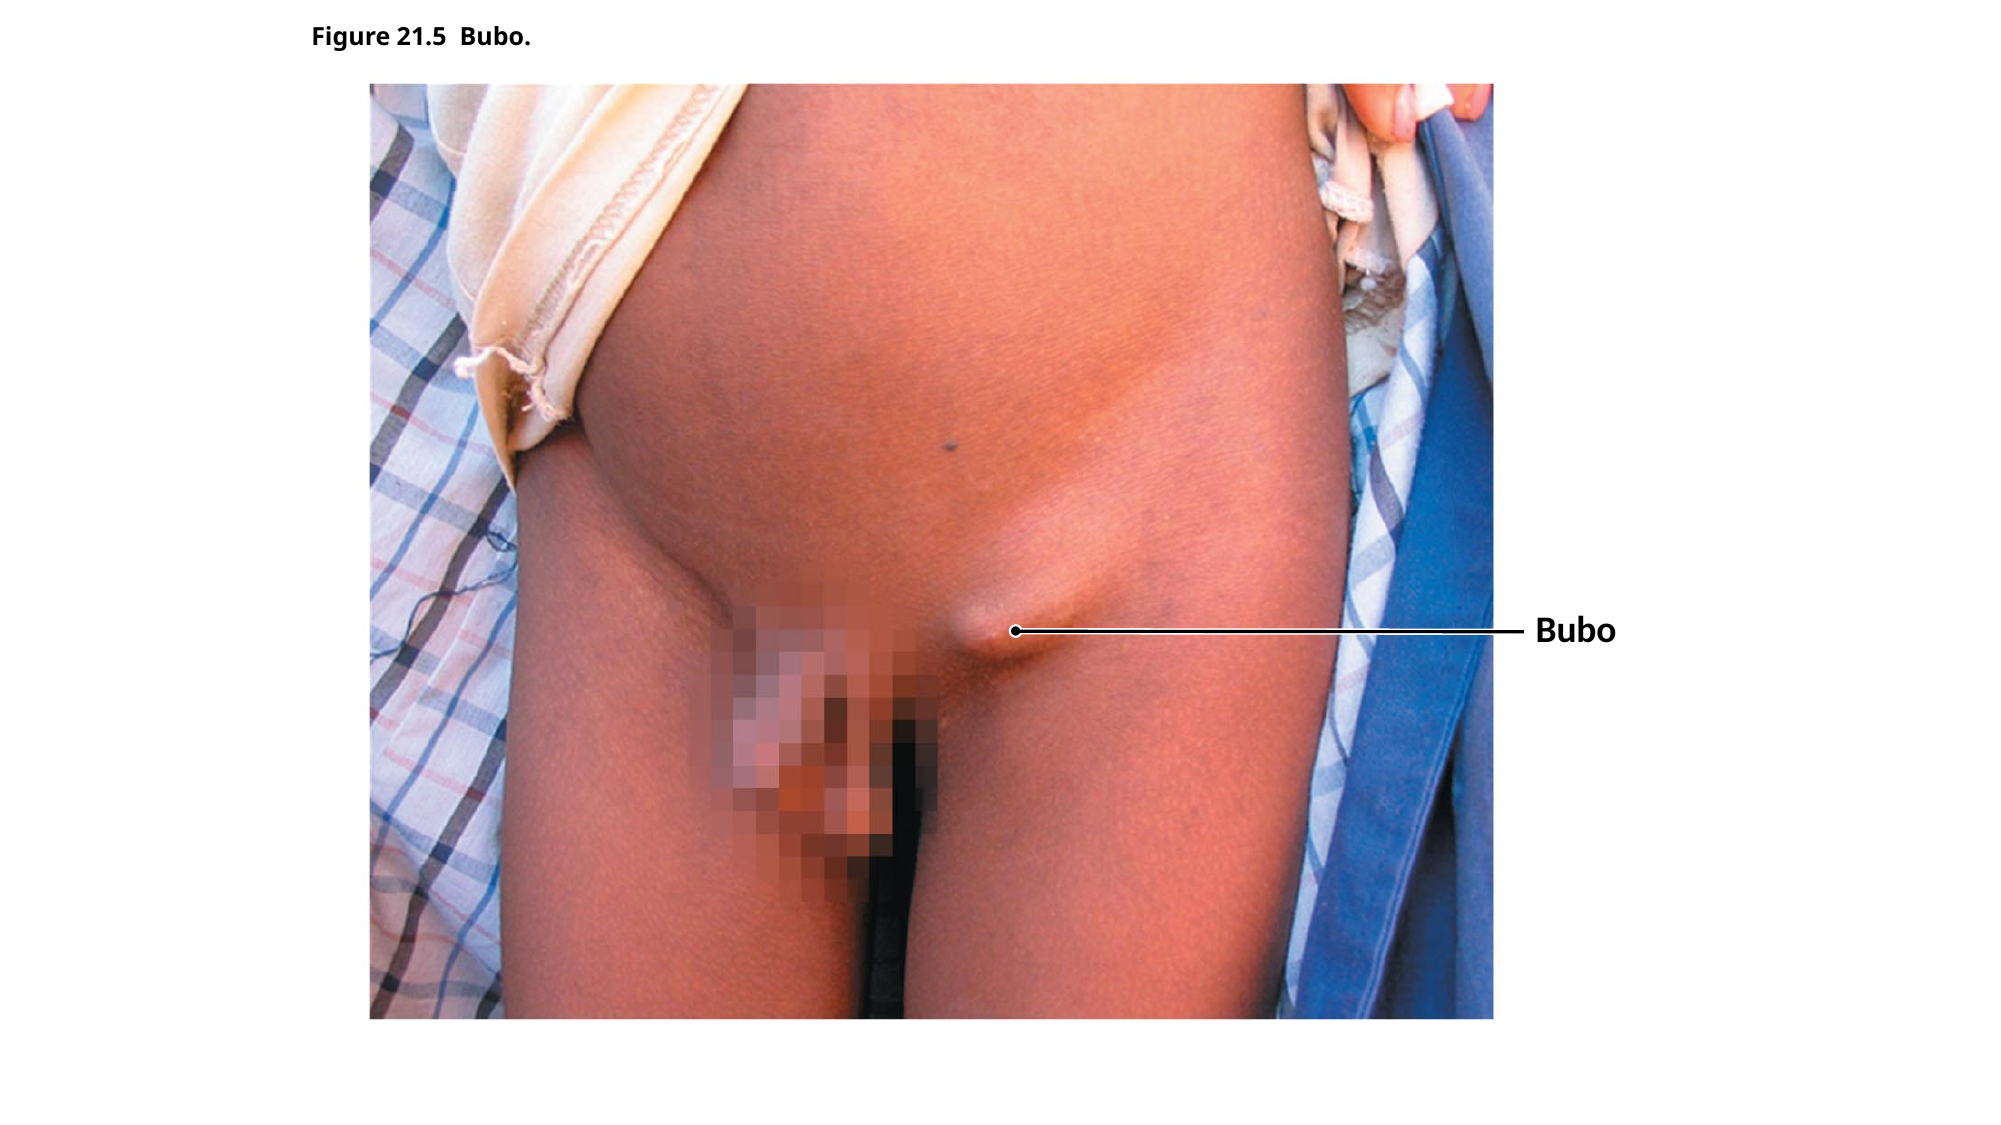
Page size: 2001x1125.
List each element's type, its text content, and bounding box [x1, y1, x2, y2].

picture [360, 74, 1640, 1022]
title Figure 21.5 Bubo. [296, 14, 1750, 61]
